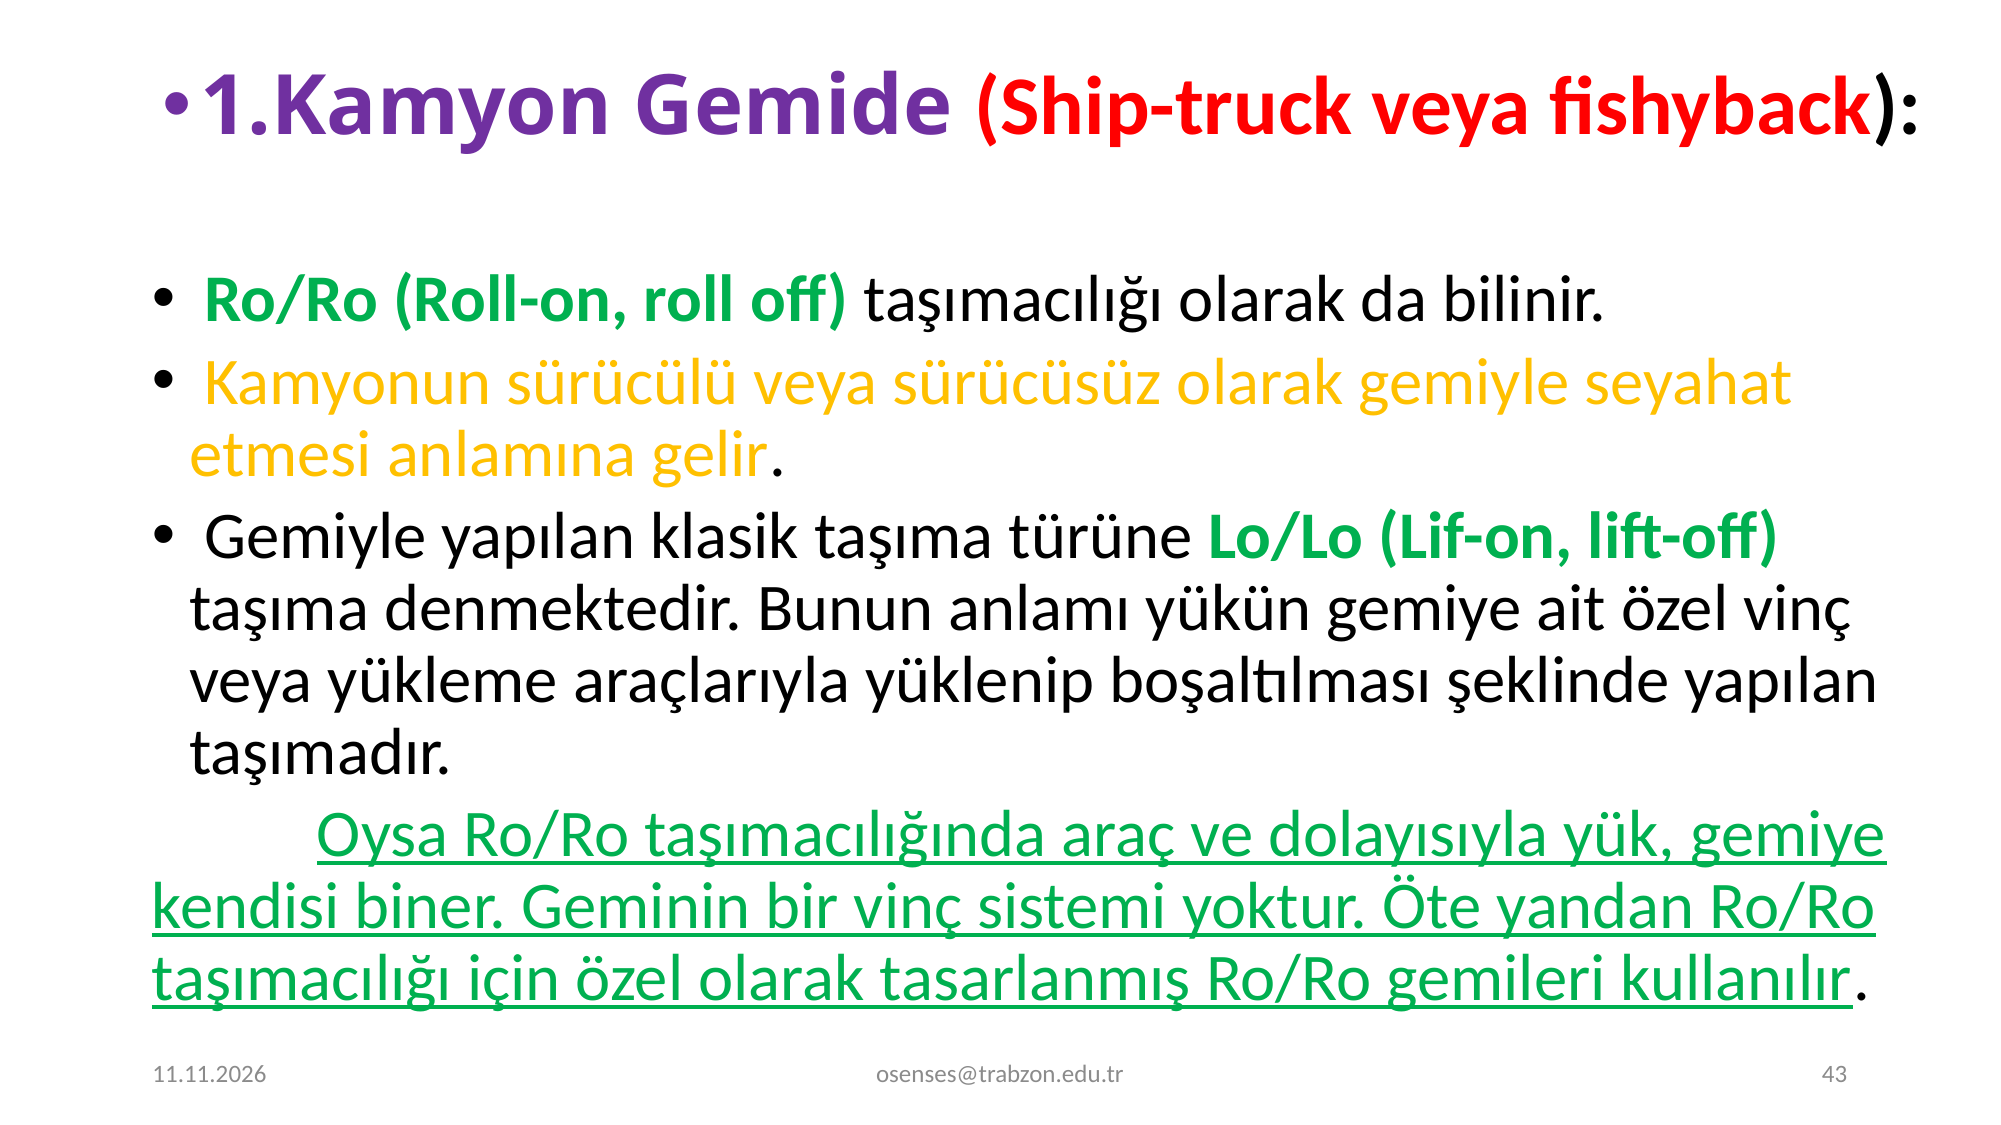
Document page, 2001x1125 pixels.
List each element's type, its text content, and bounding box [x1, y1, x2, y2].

footer osenses@trabzon.edu.tr [662, 1042, 1338, 1103]
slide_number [137, 1042, 588, 1103]
slide_number 43 [1412, 1042, 1863, 1103]
list 1.Kamyon Gemide (Ship-truck veya fishyback): Ro/Ro (Roll-on, roll off) taşımacılığı olarak da bilinir. Kamyonun sürücülü veya sürücüsüz olarak gemiyle seyahat etmesi anlamına gelir. Gemiyle yapılan klasik taşıma türüne Lo/Lo (Lif-on, lift-off) taşıma denmektedir. Bunun anlamı yükün gemiye ait özel vinç veya yükleme araçlarıyla yüklenip boşaltılması şeklinde yapılan taşımadır. Oysa Ro/Ro taşımacılığında araç ve dolayısıyla yük, gemiye kendisi biner. Geminin bir vinç sistemi yoktur. Öte yandan Ro/Ro taşımacılığı için özel olarak tasarlanmış Ro/Ro gemileri kullanılır. [61, 55, 1948, 1059]
